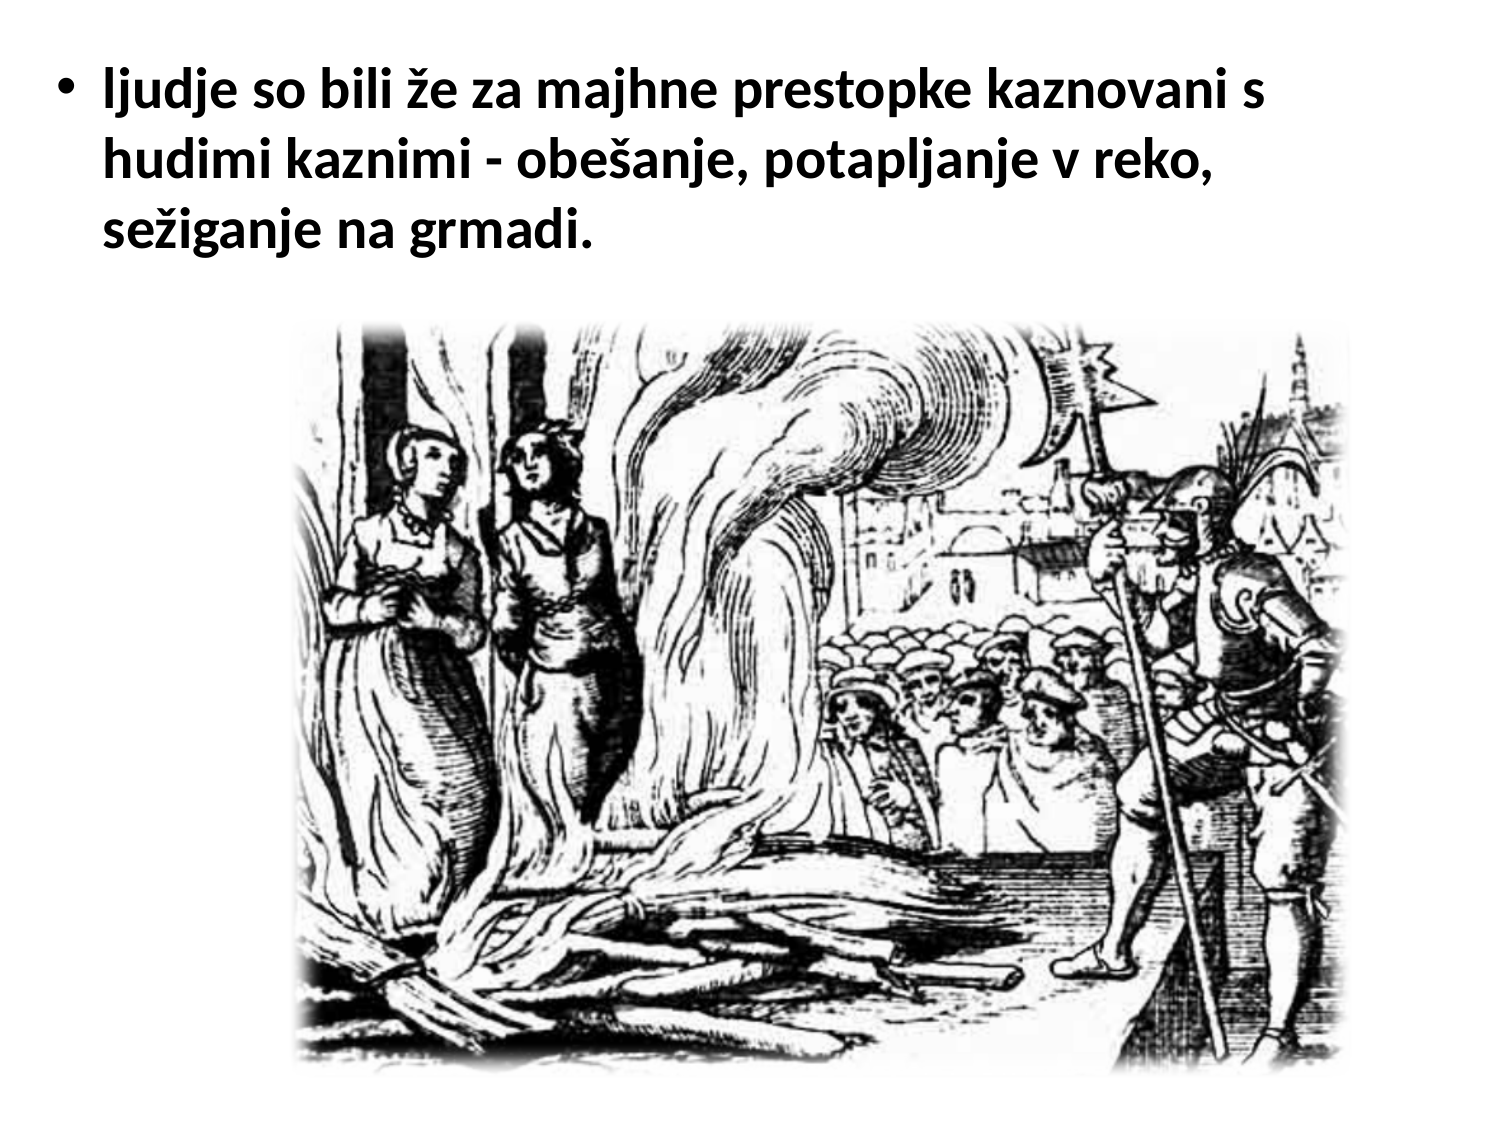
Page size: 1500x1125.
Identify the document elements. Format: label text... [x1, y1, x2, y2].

picture [288, 318, 1352, 1078]
text_box ljudje so bili že za majhne prestopke kaznovani s hudimi kaznimi - obešanje, potapljanje v reko, sežiganje na grmadi. [41, 42, 1459, 268]
